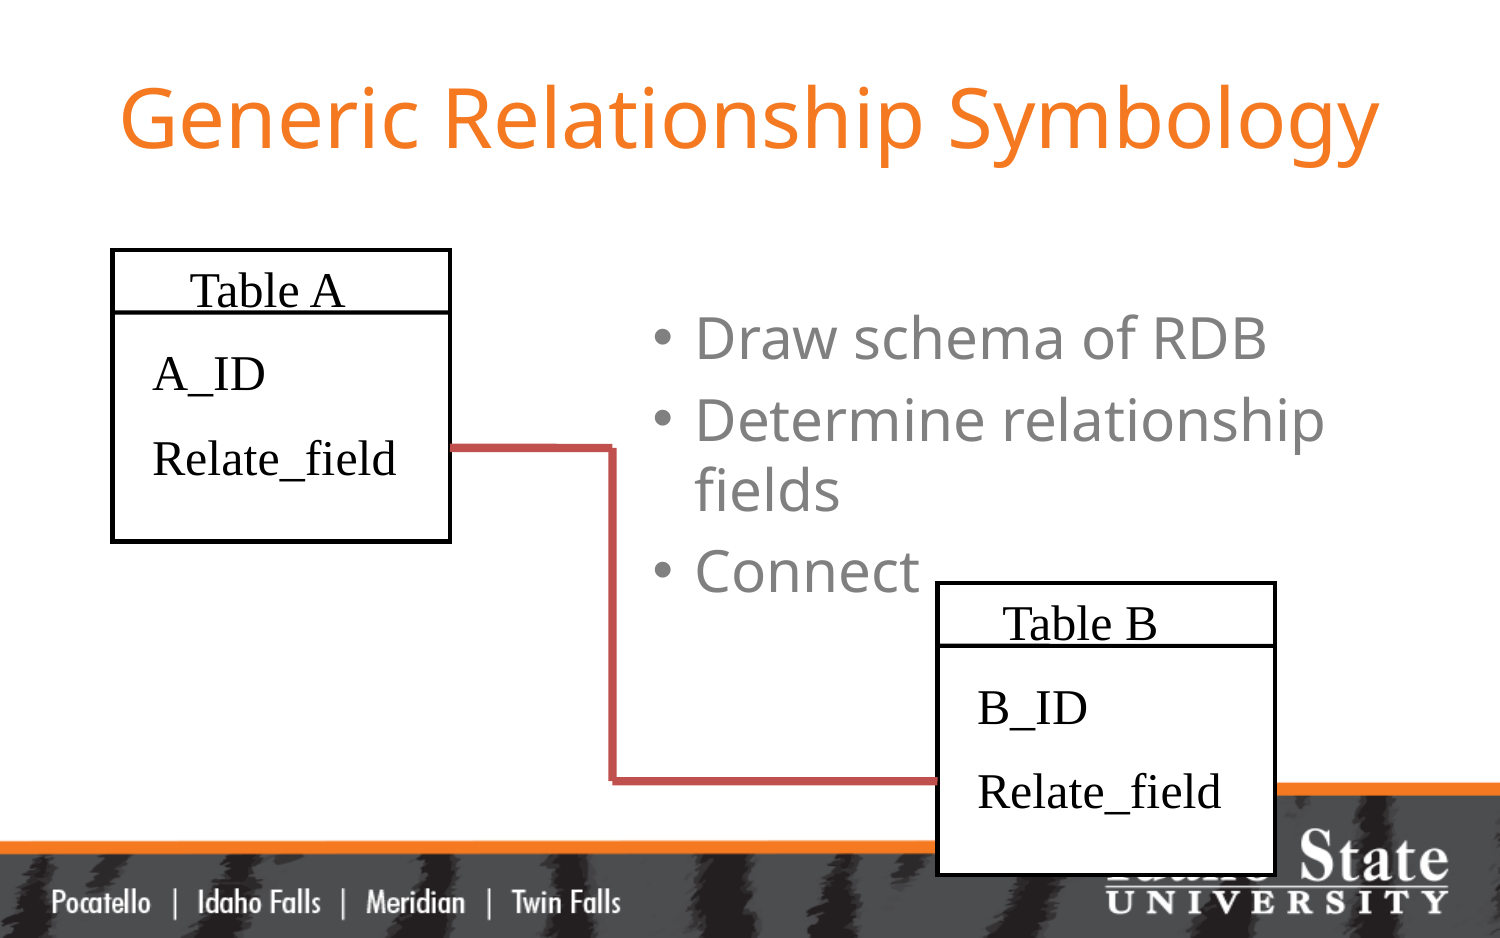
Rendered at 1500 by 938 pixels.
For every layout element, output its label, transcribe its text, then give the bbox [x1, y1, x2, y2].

picture [0, 0, 1500, 938]
title Generic Relationship Symbology [74, 37, 1426, 195]
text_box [937, 583, 1276, 876]
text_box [112, 249, 451, 542]
list Draw schema of RDB Determine relationship fields Connect [637, 293, 1438, 565]
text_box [449, 447, 938, 782]
